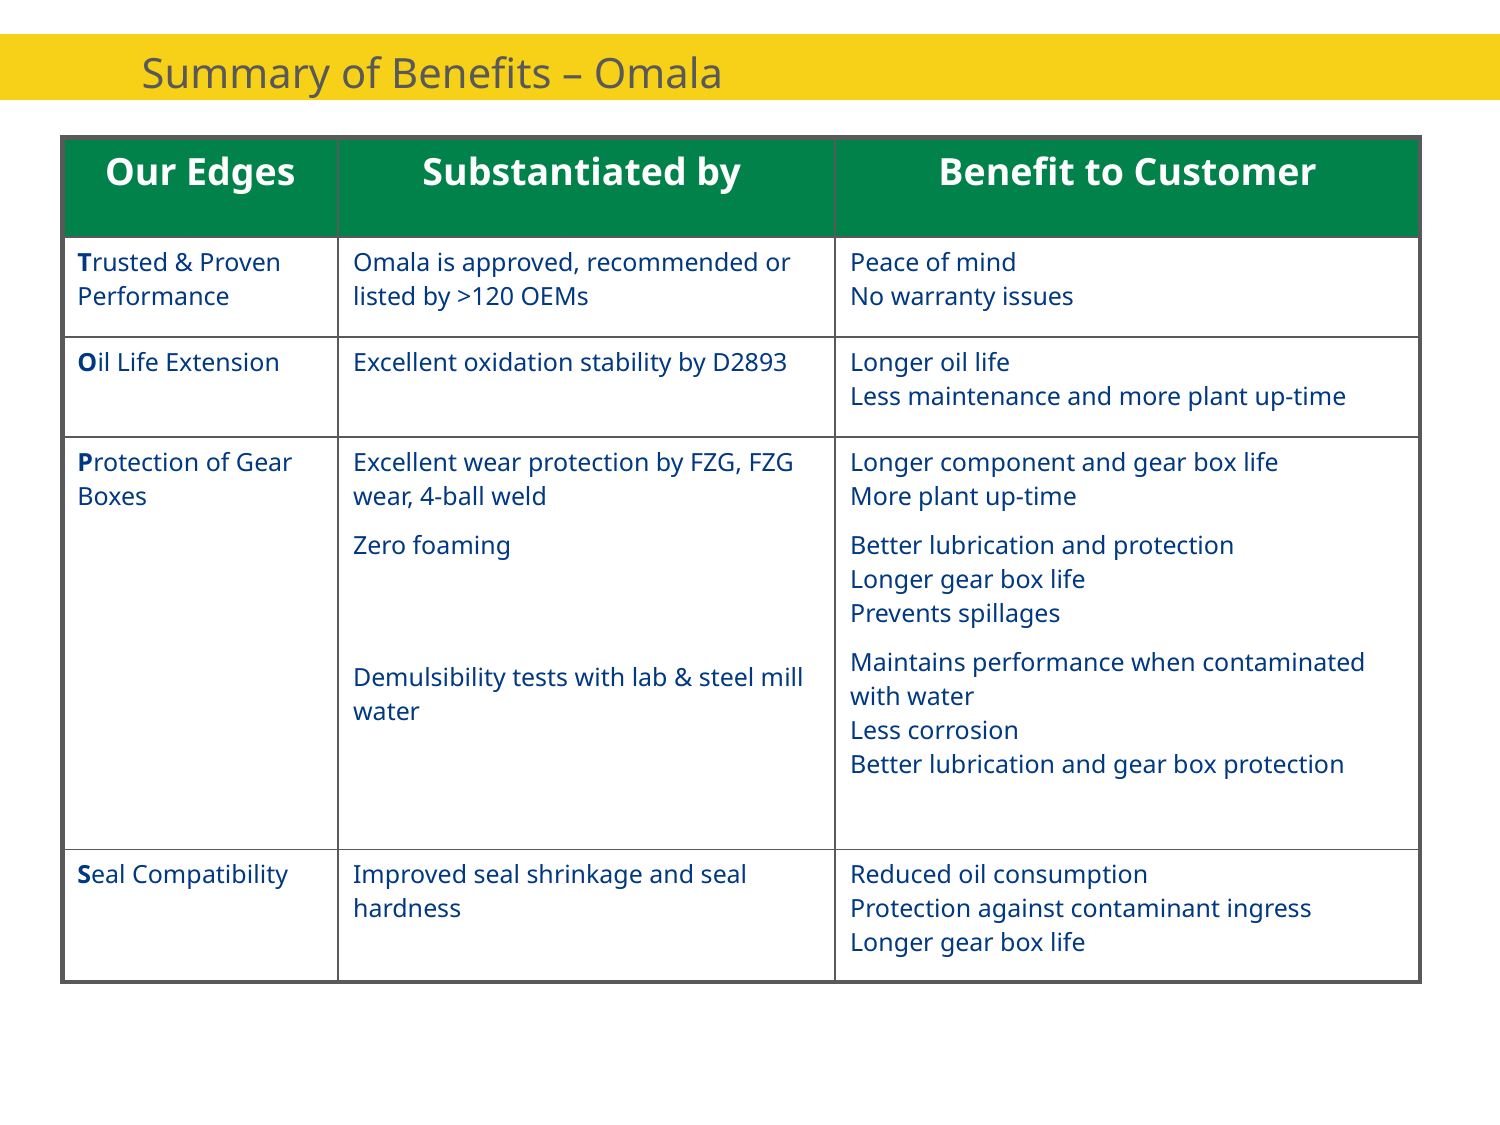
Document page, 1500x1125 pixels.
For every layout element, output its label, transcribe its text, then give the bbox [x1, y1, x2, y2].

table_header Substantiated by [339, 140, 834, 236]
table_cell Omala is approved, recommended or listed by >120 OEMs [339, 238, 834, 336]
table_cell Improved seal shrinkage and seal hardness [339, 850, 834, 980]
table_cell Reduced oil consumption Protection against contaminant ingress Longer gear box life [836, 850, 1418, 980]
table_cell Longer oil life Less maintenance and more plant up-time [836, 338, 1418, 436]
table_cell Seal Compatibility [65, 850, 337, 980]
table_cell Protection of Gear Boxes [65, 438, 337, 849]
table_header Our Edges [65, 140, 337, 236]
table_cell Excellent wear protection by FZG, FZG wear, 4-ball weld Zero foaming Demulsibility tests with lab & steel mill water [339, 438, 834, 849]
table_cell Trusted & Proven Performance [65, 238, 337, 336]
table_header Benefit to Customer [836, 140, 1418, 236]
table_cell Excellent oxidation stability by D2893 [339, 338, 834, 436]
title Summary of Benefits – Omala [0, 34, 1500, 100]
table_cell Peace of mind No warranty issues [836, 238, 1418, 336]
table_cell Oil Life Extension [65, 338, 337, 436]
table_cell Longer component and gear box life More plant up-time Better lubrication and protection Longer gear box life Prevents spillages Maintains performance when contaminated with water Less corrosion Better lubrication and gear box protection [836, 438, 1418, 849]
